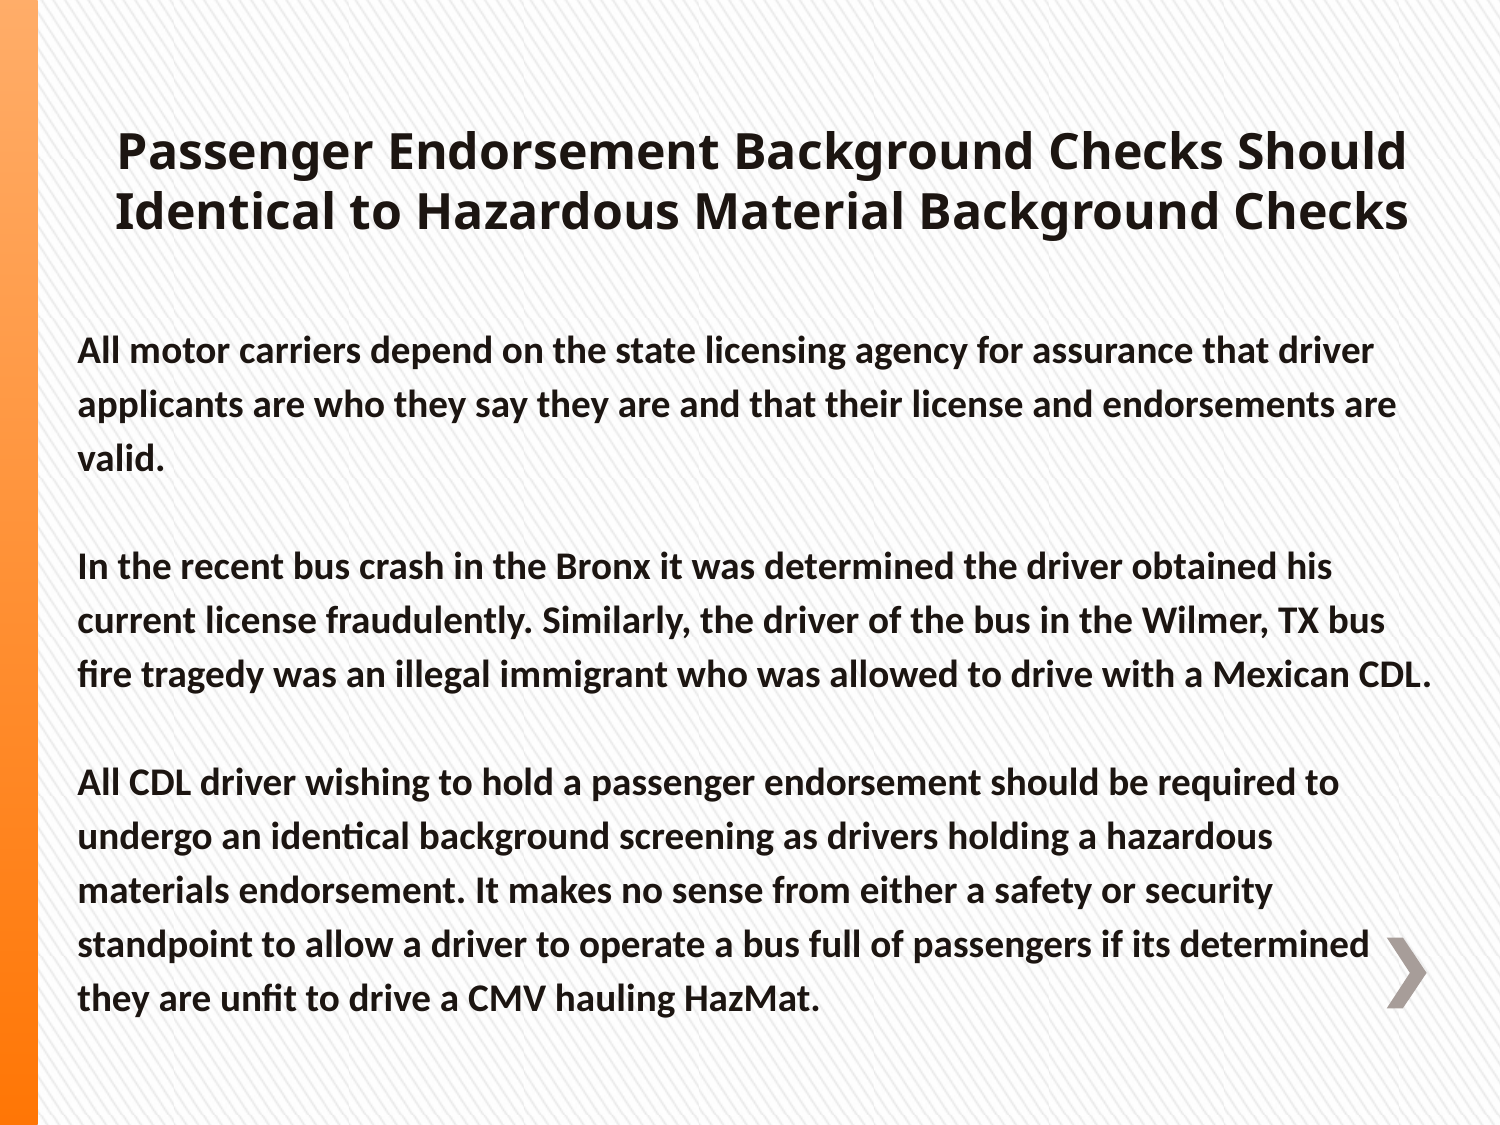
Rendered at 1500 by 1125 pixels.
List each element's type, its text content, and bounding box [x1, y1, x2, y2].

text_box Passenger Endorsement Background Checks Should Identical to Hazardous Material Background Checks [24, 112, 1500, 308]
list All motor carriers depend on the state licensing agency for assurance that driver applicants are who they say they are and that their license and endorsements are valid. In the recent bus crash in the Bronx it was determined the driver obtained his current license fraudulently. Similarly, the driver of the bus in the Wilmer, TX bus fire tragedy was an illegal immigrant who was allowed to drive with a Mexican CDL. All CDL driver wishing to hold a passenger endorsement should be required to undergo an identical background screening as drivers holding a hazardous materials endorsement. It makes no sense from either a safety or security standpoint to allow a driver to operate a bus full of passengers if its determined they are unfit to drive a CMV hauling HazMat. [62, 309, 1451, 1088]
